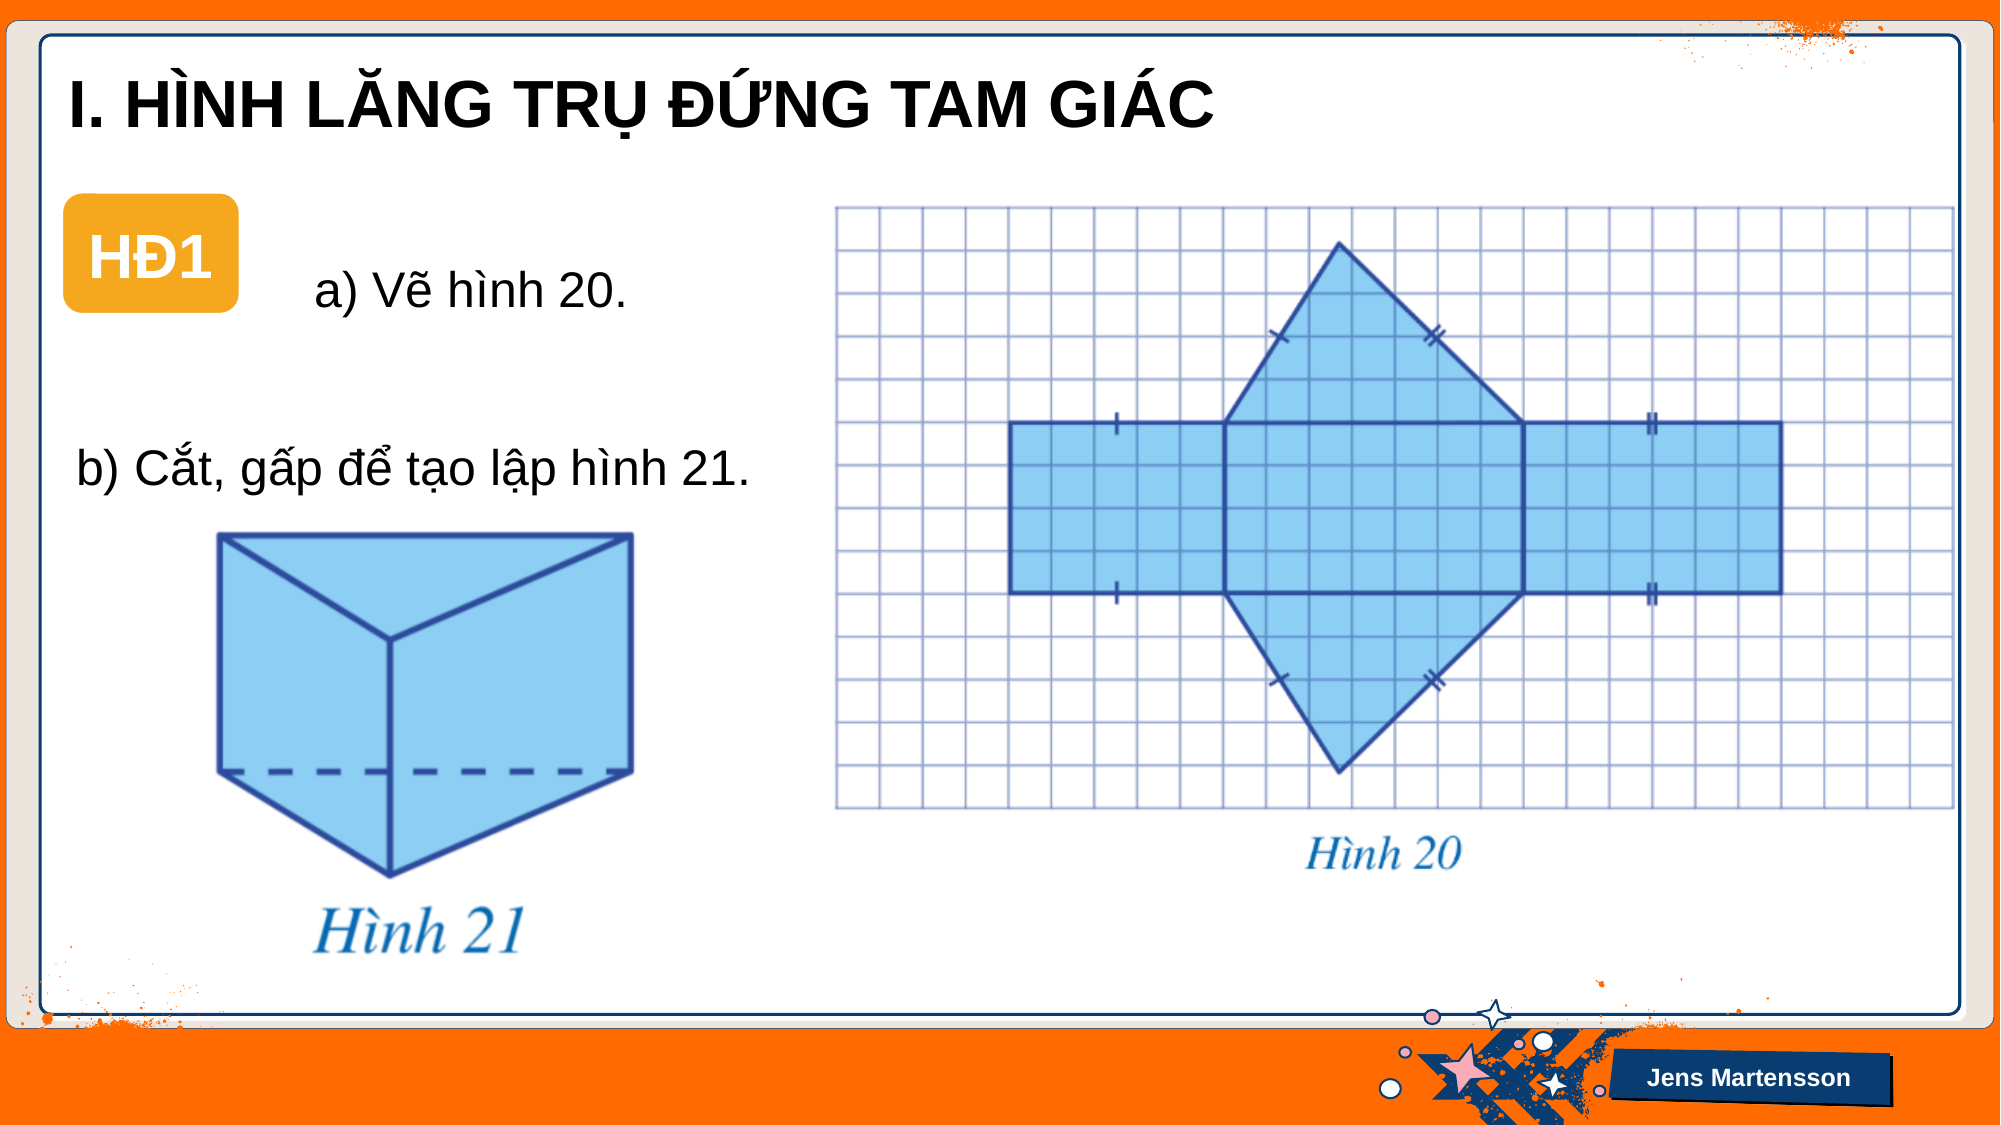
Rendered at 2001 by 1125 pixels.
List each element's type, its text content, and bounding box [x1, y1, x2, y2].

picture [185, 507, 670, 978]
text_box a) Vẽ hình 20. [299, 219, 680, 325]
text_box b) Cắt, gấp để tạo lập hình 21. [61, 398, 794, 504]
text_box I. HÌNH LĂNG TRỤ ĐỨNG TAM GIÁC [53, 53, 1232, 149]
picture [832, 202, 1955, 880]
text_box HĐ1 [59, 190, 242, 317]
